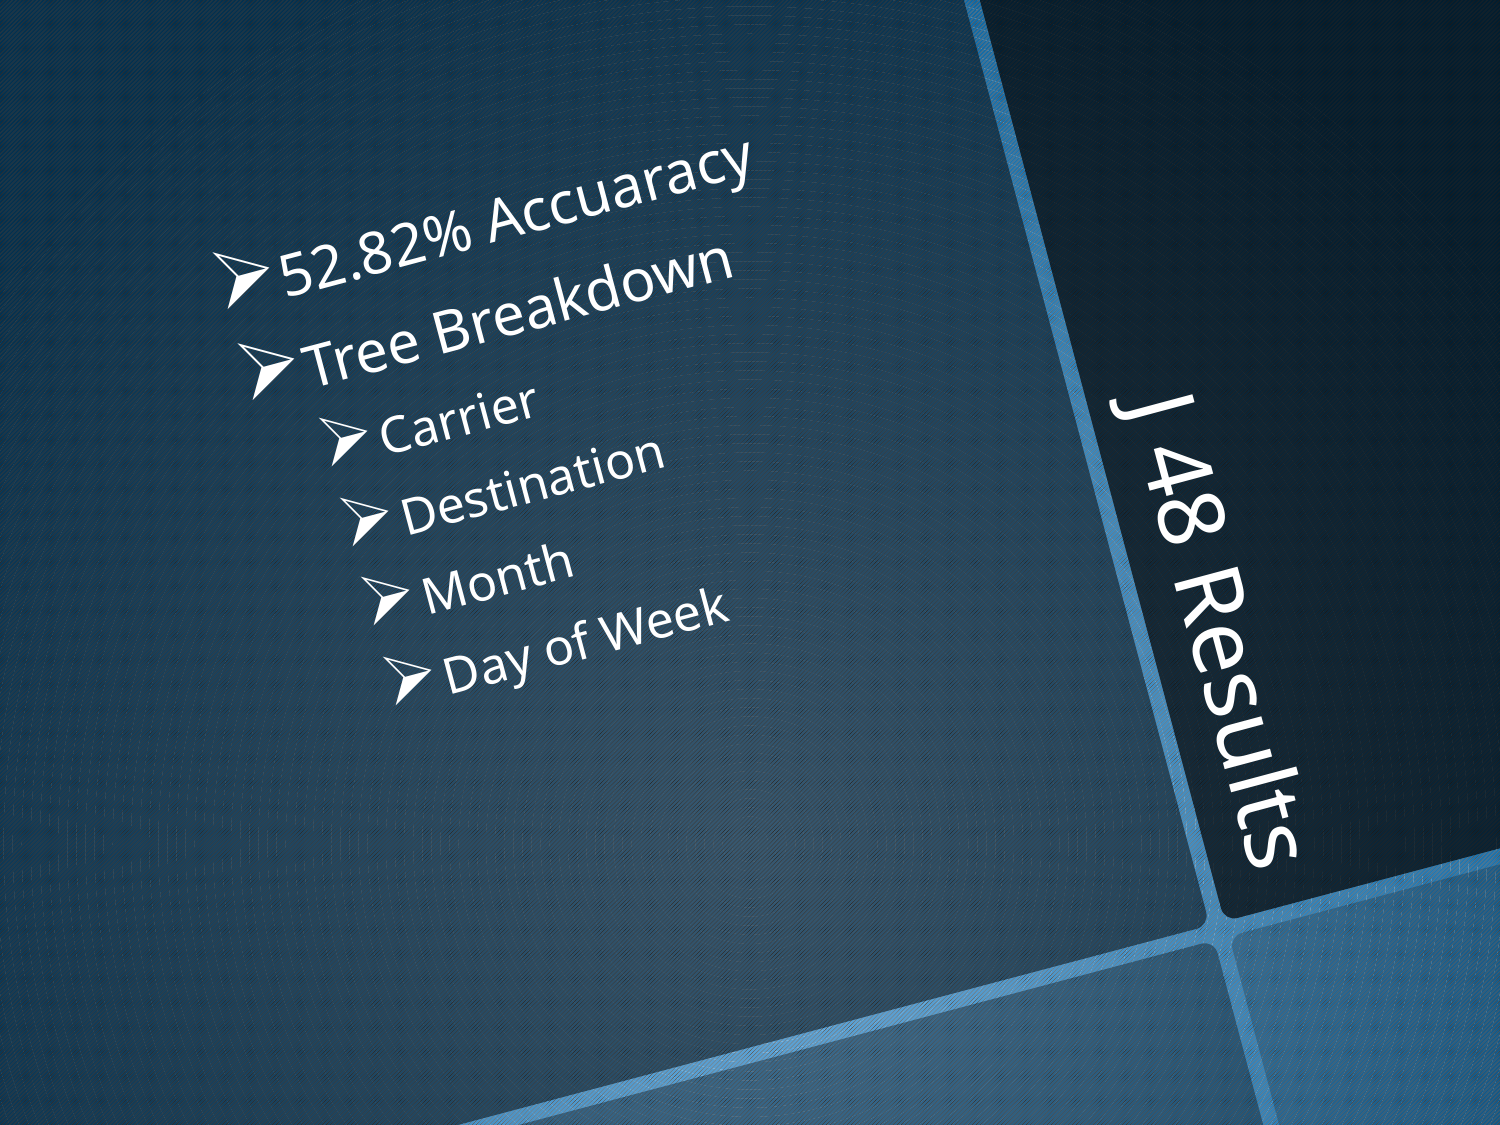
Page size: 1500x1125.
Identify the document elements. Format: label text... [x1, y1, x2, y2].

list 52.82% Accuaracy Tree Breakdown Carrier Destination Month Day of Week [191, 60, 1126, 1022]
title J 48 Results [1027, 71, 1460, 897]
